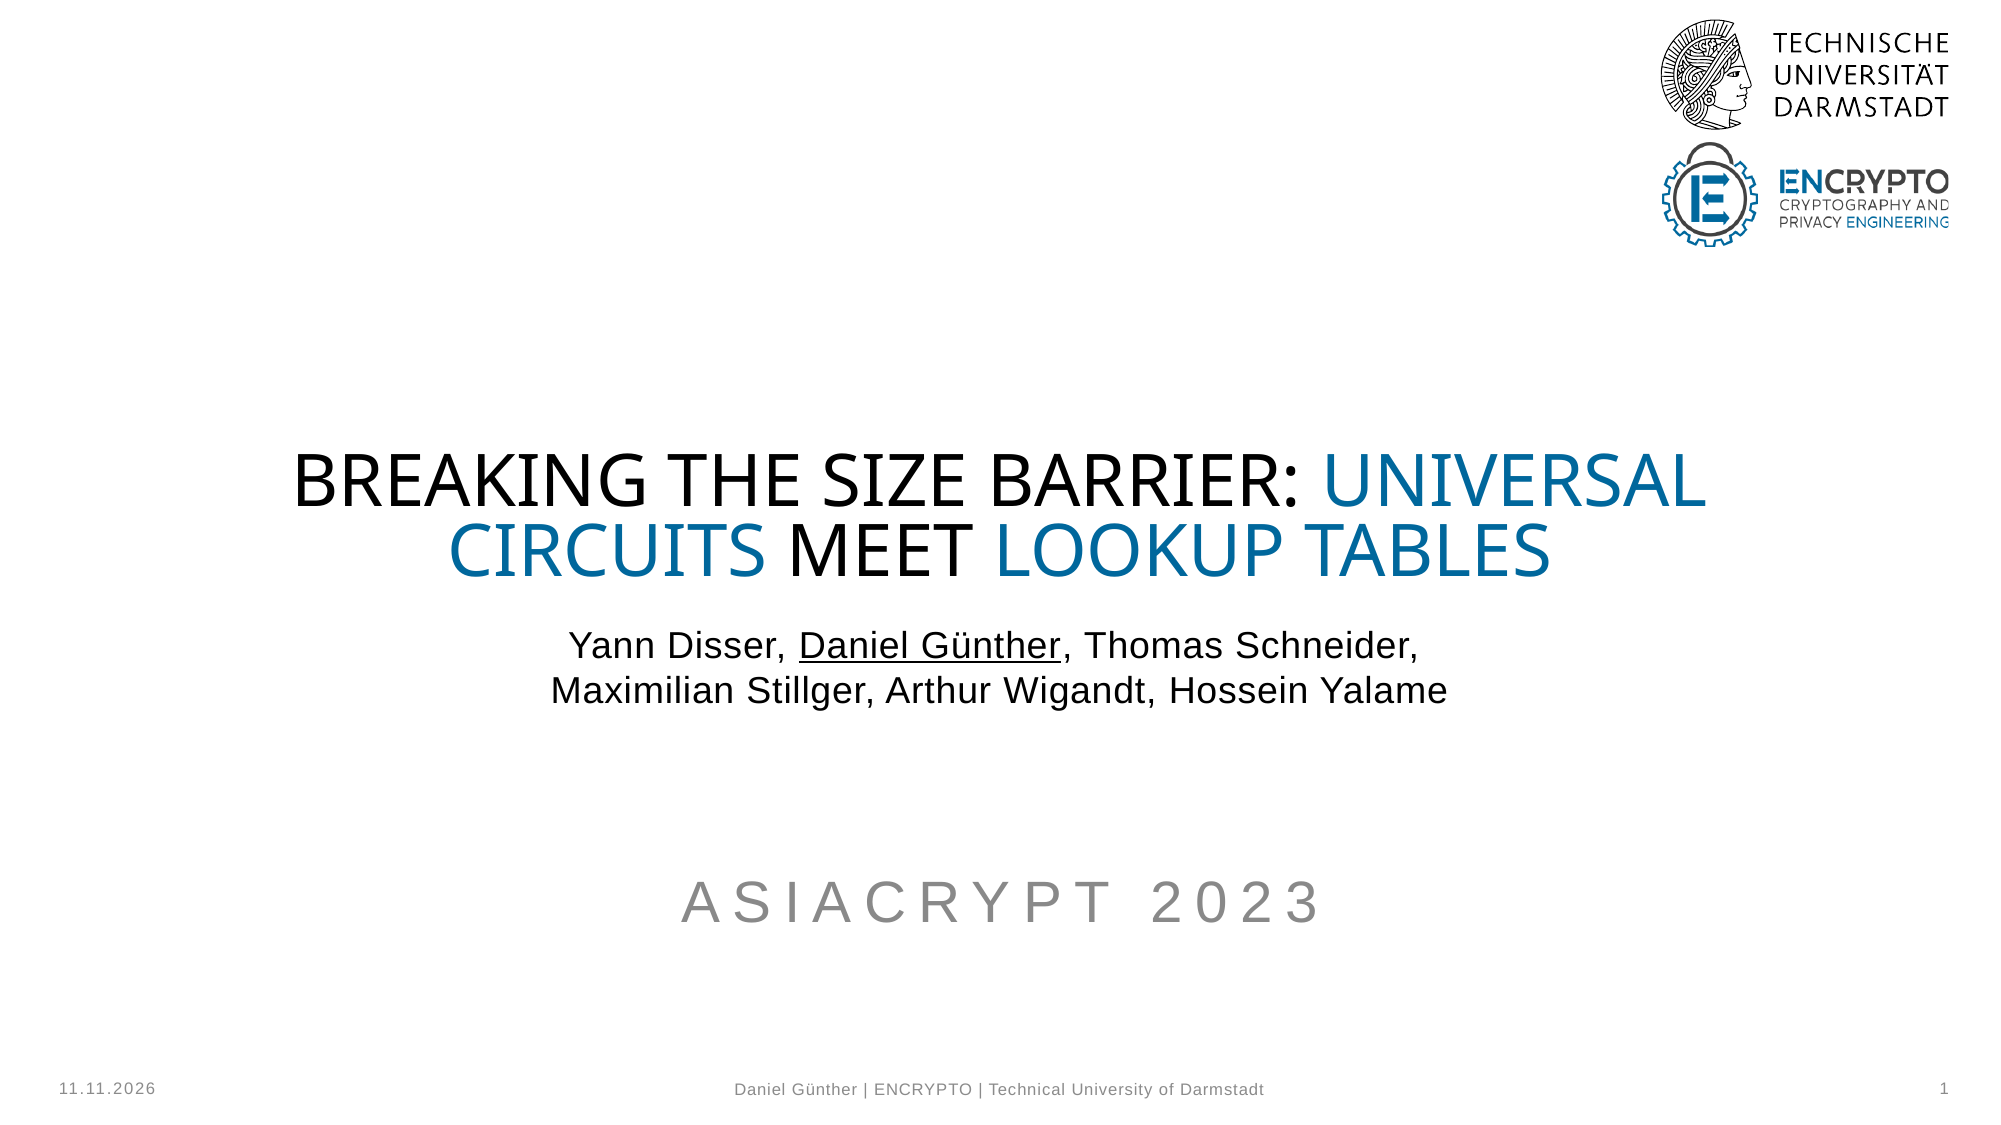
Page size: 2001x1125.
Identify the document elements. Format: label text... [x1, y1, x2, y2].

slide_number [59, 1075, 296, 1106]
title Breaking the Size Barrier: Universal Circuits meet Lookup Tables [232, 413, 1768, 591]
slide_number 1 [1708, 1075, 1949, 1106]
subtitle Yann Disser, Daniel Günther, Thomas Schneider, Maximilian Stillger, Arthur Wigandt, Hossein Yalame ASIACRYPT 2023 [232, 621, 1768, 1035]
